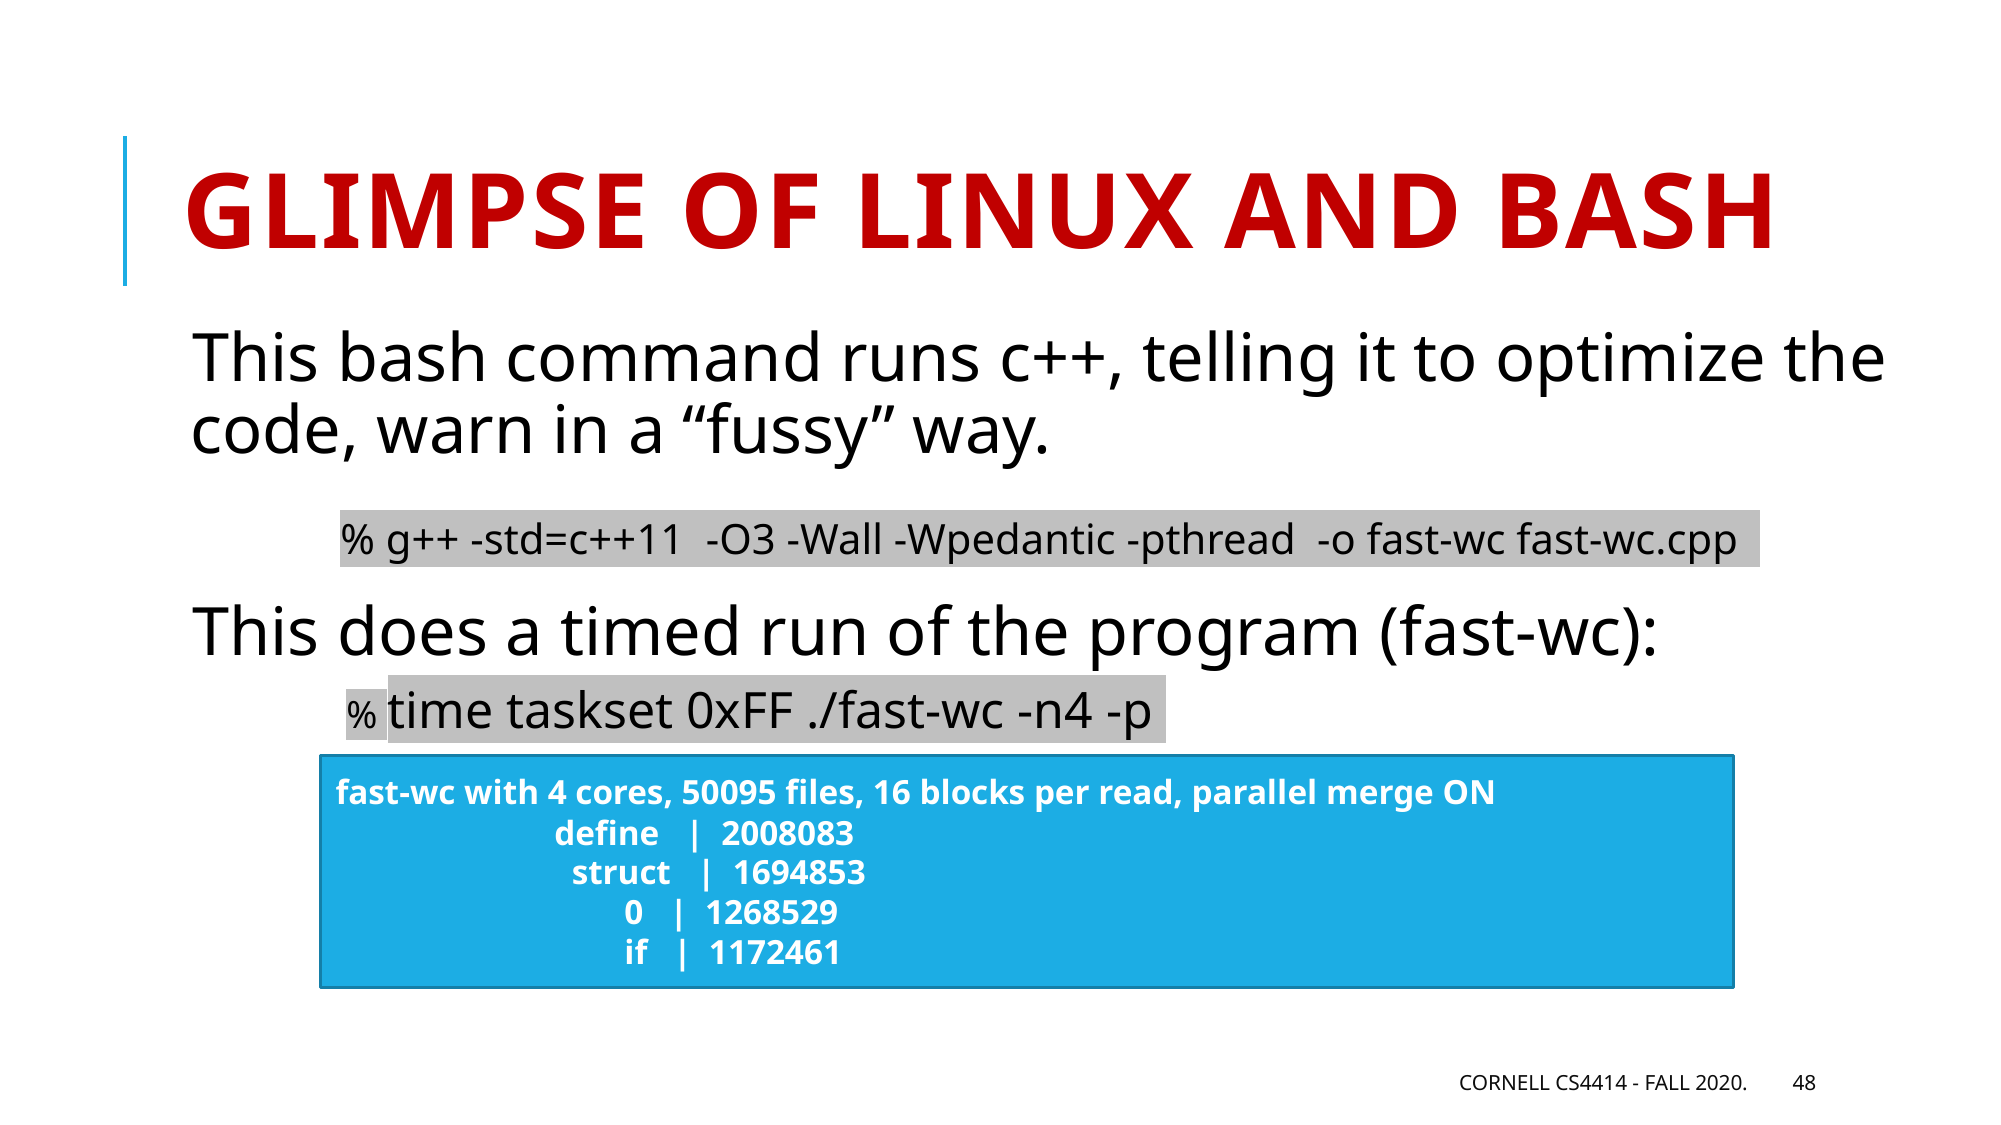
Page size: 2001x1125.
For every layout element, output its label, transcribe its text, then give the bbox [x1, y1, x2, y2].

title Glimpse of Linux and Bash [168, 96, 1914, 316]
slide_number 48 [1777, 1061, 1938, 1107]
list This bash command runs c++, telling it to optimize the code, warn in a “fussy” way. % g++ -std=c++11 -O3 -Wall -Wpedantic -pthread -o fast-wc fast-wc.cpp This does a timed run of the program (fast-wc): % time taskset 0xFF ./fast-wc -n4 -p [168, 316, 1914, 1035]
text_box fast-wc with 4 cores, 50095 files, 16 blocks per read, parallel merge ON define | 2008083 struct | 1694853 0 | 1268529 if | 1172461 [319, 754, 1735, 989]
footer Cornell CS4414 - Fall 2020. [794, 1061, 1763, 1107]
